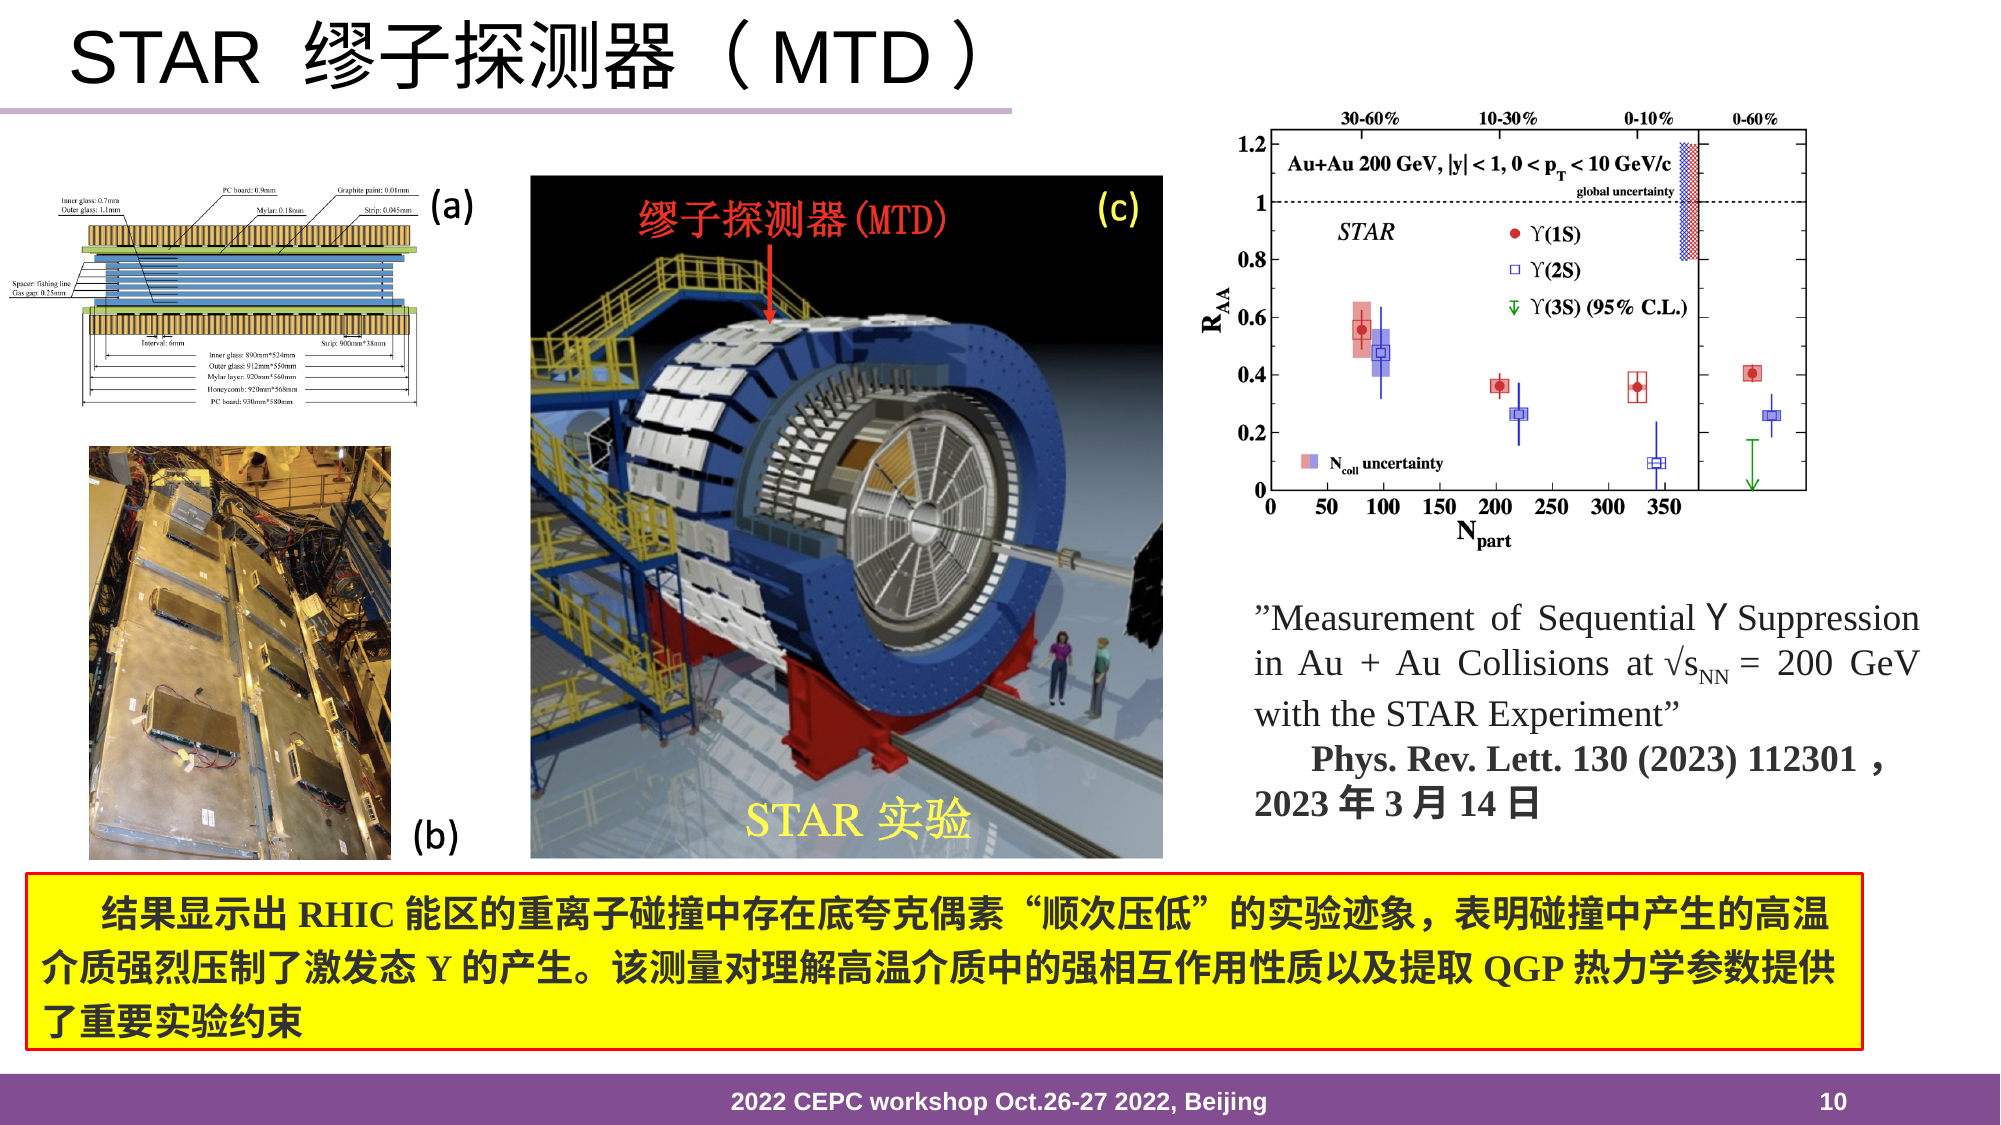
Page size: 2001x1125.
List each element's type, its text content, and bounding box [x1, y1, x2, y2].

title STAR 缪子探测器（MTD） [54, 8, 1936, 111]
picture [0, 169, 1172, 868]
text_box ”Measurement of Sequential Υ Suppression in Au + Au Collisions at √sNN = 200 GeV with the STAR Experiment” Phys. Rev. Lett. 130 (2023) 112301，2023年3月14日 [1239, 585, 1936, 832]
slide_number 10 [1412, 1070, 1863, 1125]
footer 2022 CEPC workshop Oct.26-27 2022, Beijing [662, 1070, 1338, 1125]
picture [1195, 105, 1815, 555]
text_box 结果显示出RHIC能区的重离子碰撞中存在底夸克偶素“顺次压低”的实验迹象，表明碰撞中产生的高温介质强烈压制了激发态Υ的产生。该测量对理解高温介质中的强相互作用性质以及提取QGP热力学参数提供了重要实验约束 [26, 873, 1863, 1050]
